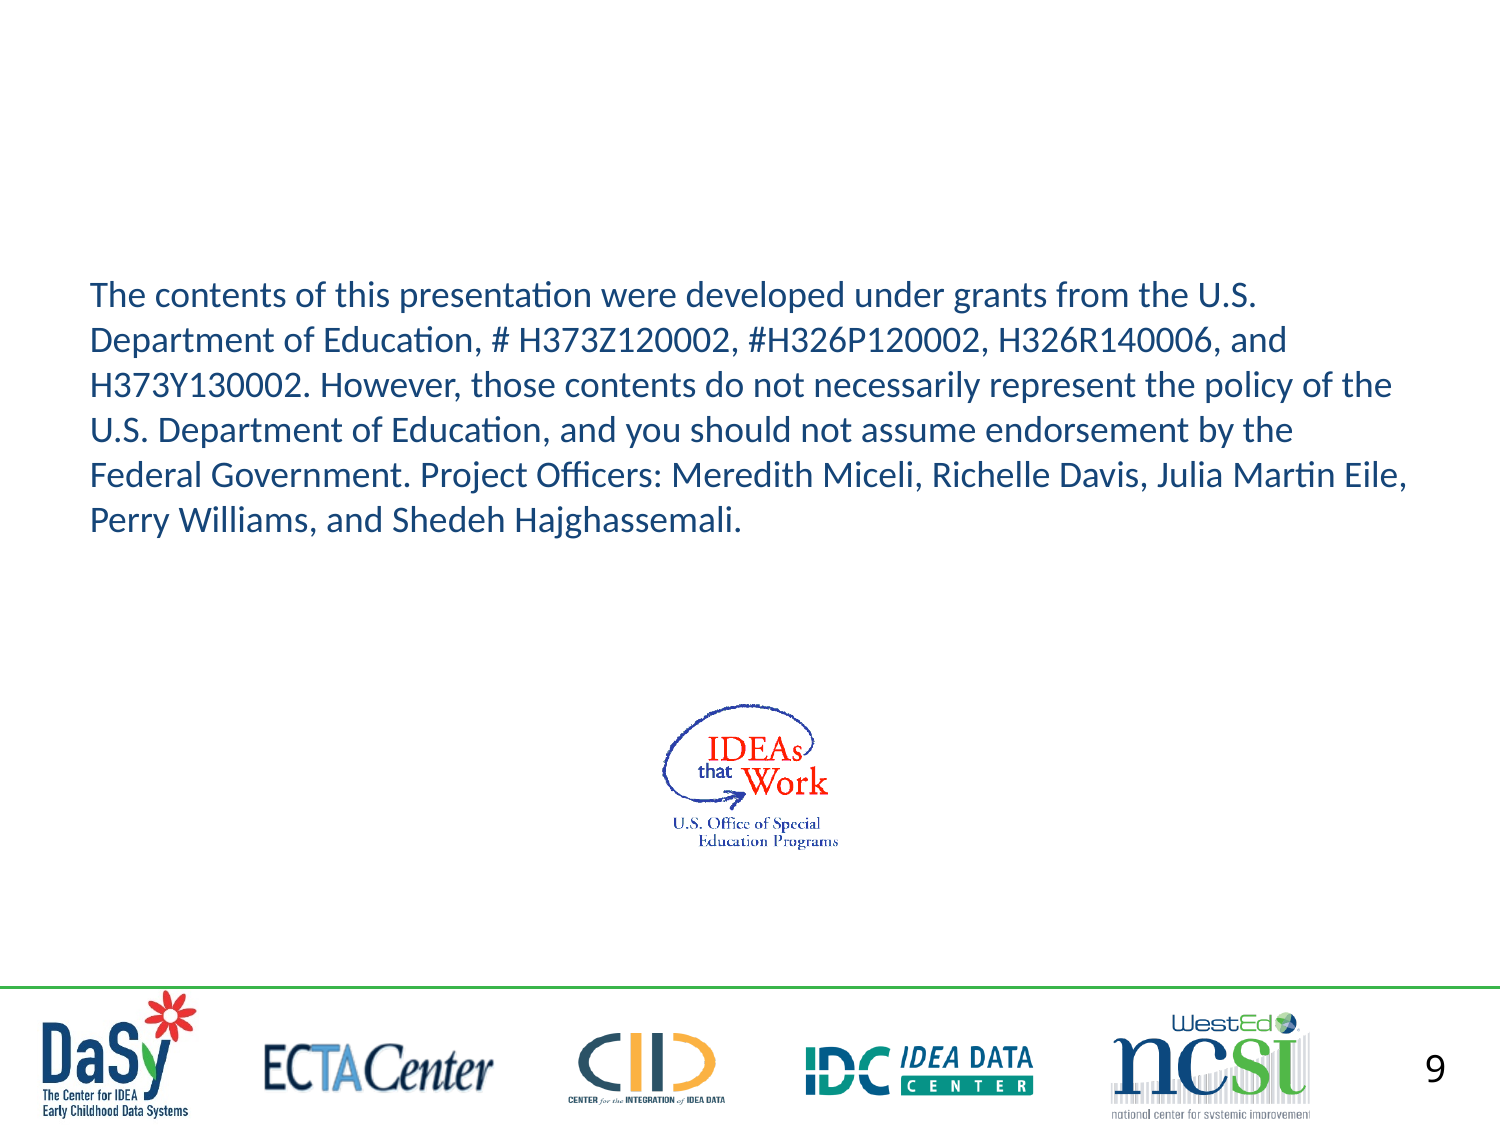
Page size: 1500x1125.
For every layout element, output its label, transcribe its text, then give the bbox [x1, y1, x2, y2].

picture [798, 1033, 1037, 1107]
slide_number 9 [1374, 1037, 1496, 1098]
picture [264, 1044, 494, 1093]
picture [662, 704, 838, 851]
list The contents of this presentation were developed under grants from the U.S. Department of Education, # H373Z120002, #H326P120002, H326R140006, and H373Y130002. However, those contents do not necessarily represent the policy of the U.S. Department of Education, and you should not assume endorsement by the Federal Government. Project Officers: Meredith Miceli, Richelle Davis, Julia Martin Eile, Perry Williams, and Shedeh Hajghassemali. [75, 262, 1425, 925]
picture [37, 989, 199, 1125]
picture [568, 1033, 725, 1106]
